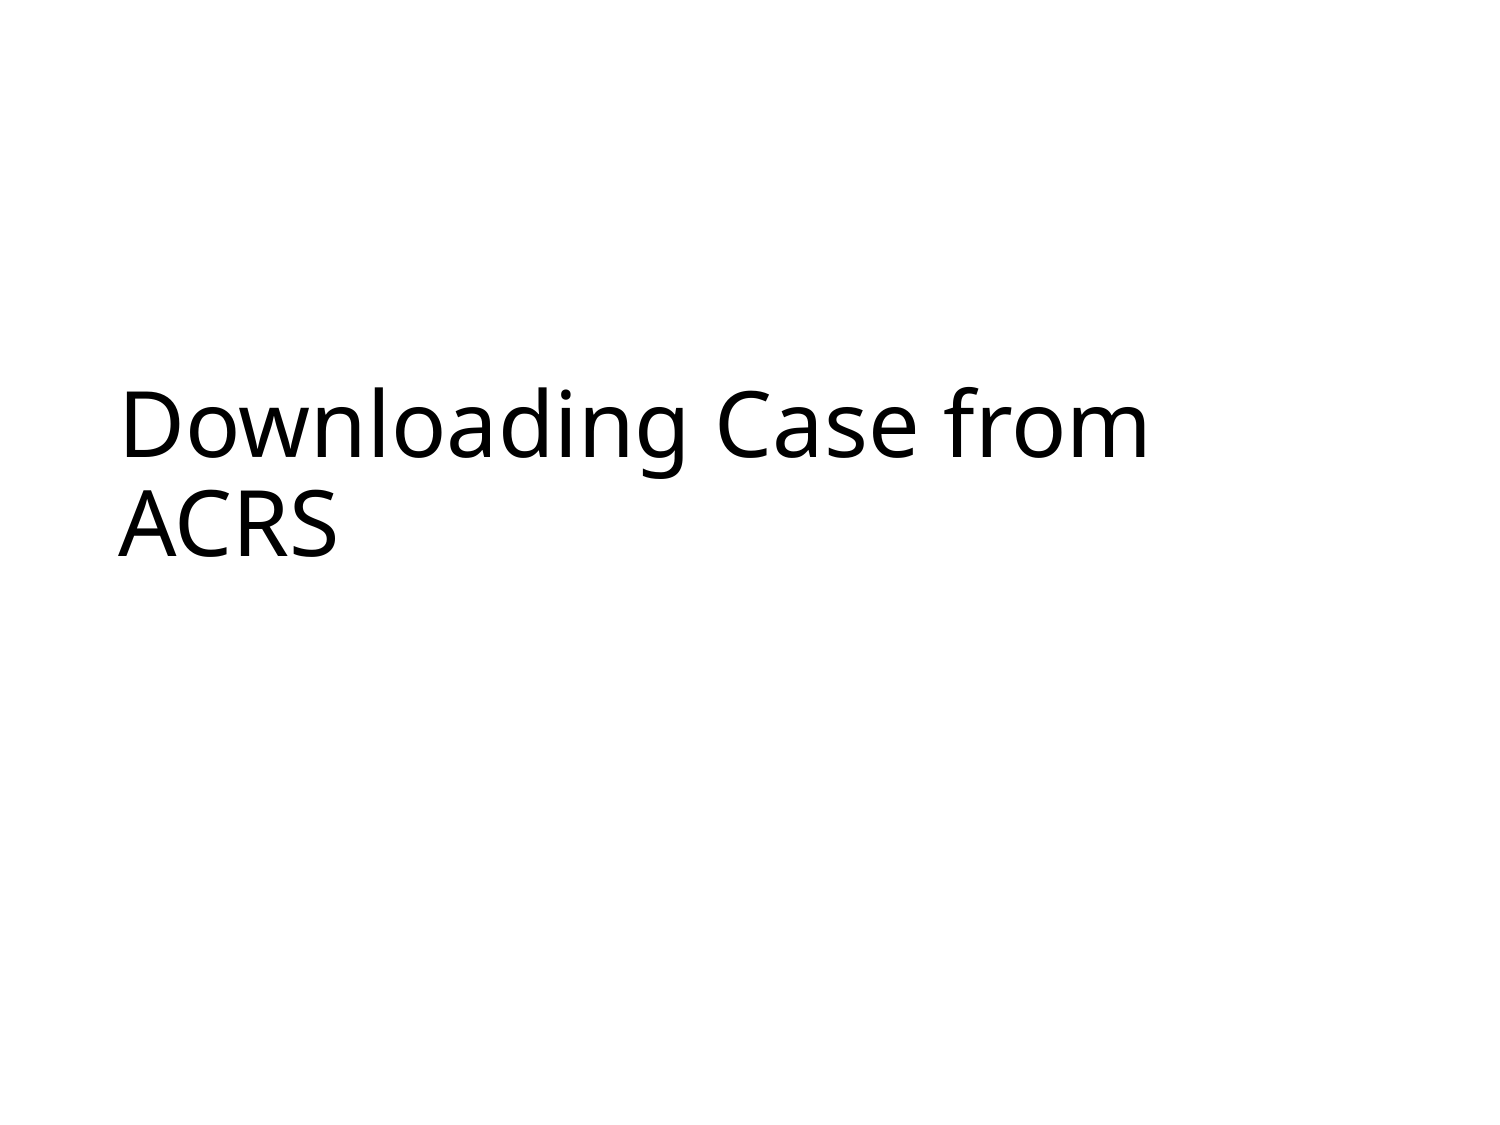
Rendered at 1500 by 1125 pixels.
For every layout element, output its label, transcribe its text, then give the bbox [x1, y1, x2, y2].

title Downloading Case from ACRS [103, 368, 1397, 587]
